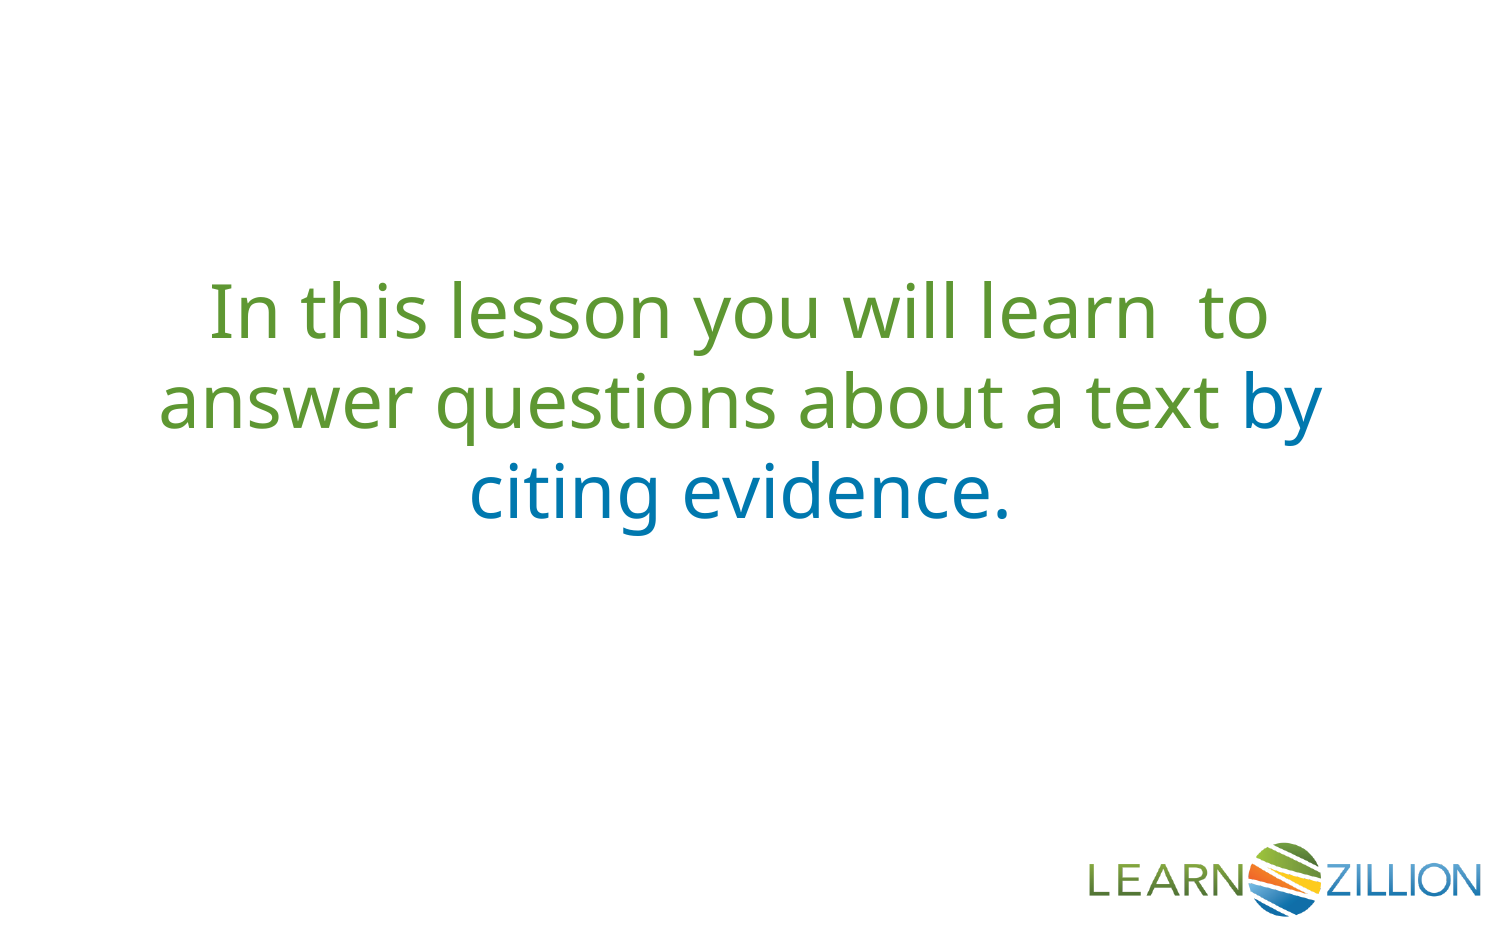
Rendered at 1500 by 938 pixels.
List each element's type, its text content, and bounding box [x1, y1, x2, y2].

picture [1087, 839, 1482, 919]
text_box In this lesson you will learn to answer questions about a text by citing evidence. [131, 255, 1350, 541]
